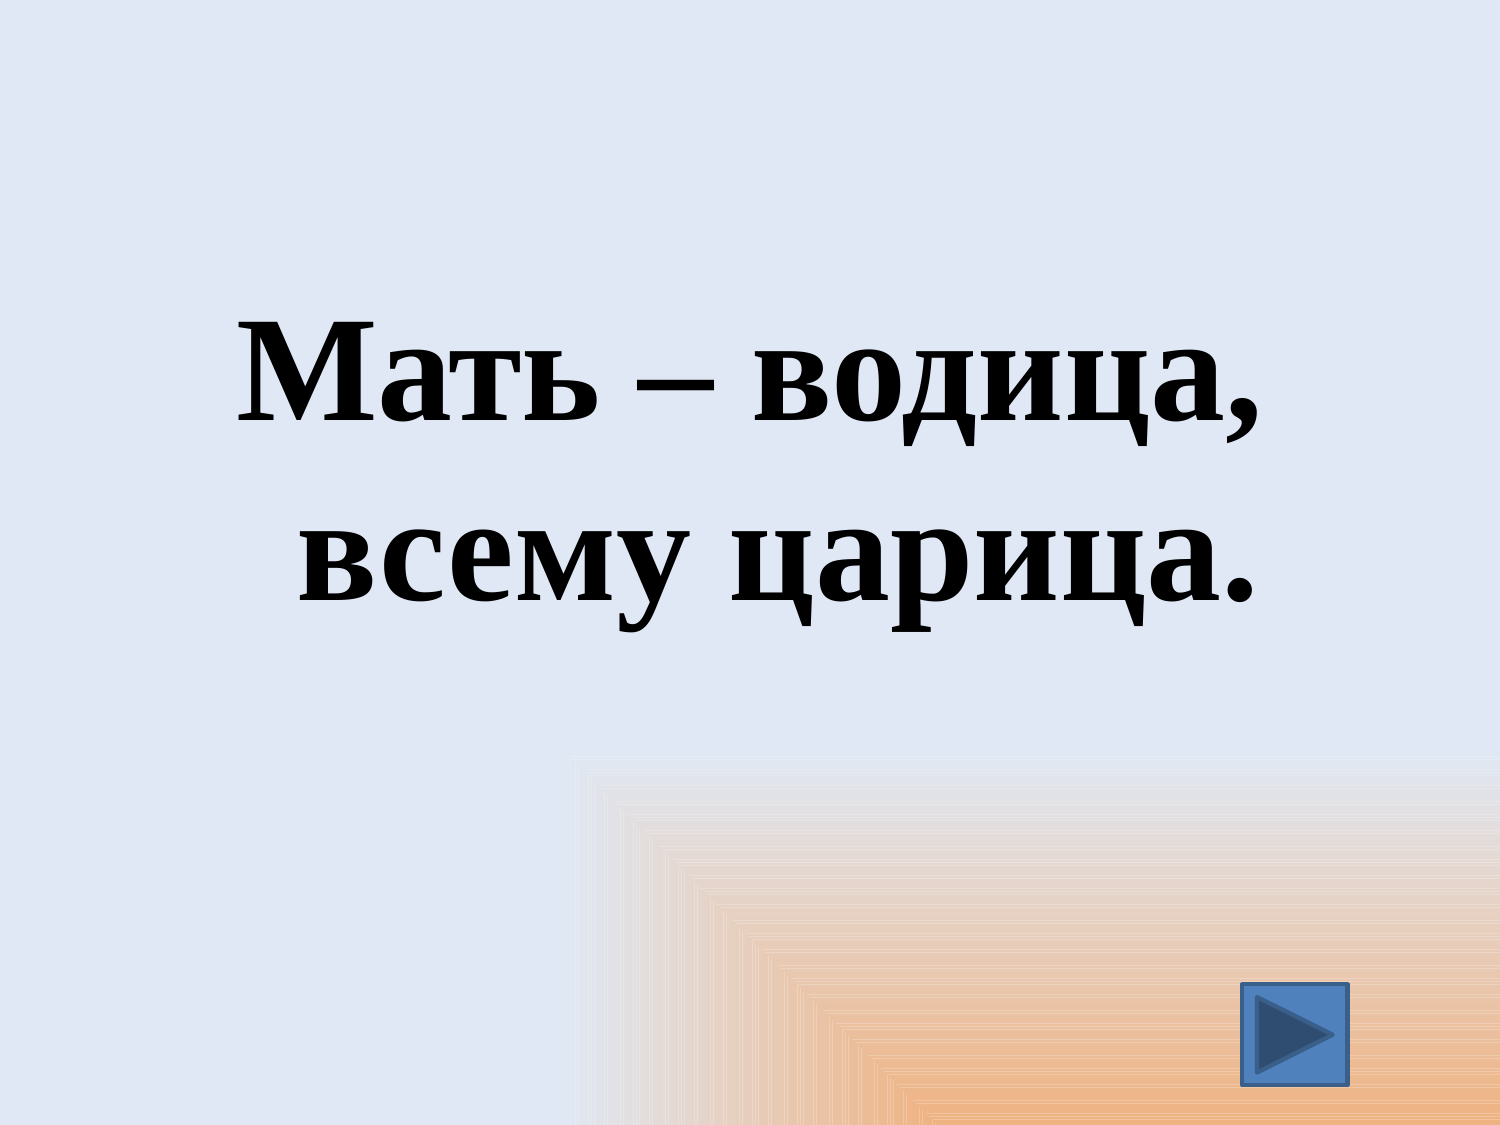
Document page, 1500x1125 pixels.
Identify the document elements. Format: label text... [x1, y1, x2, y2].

text_box [1240, 982, 1350, 1087]
list Мать – водица, всему царица. [74, 262, 1426, 1006]
